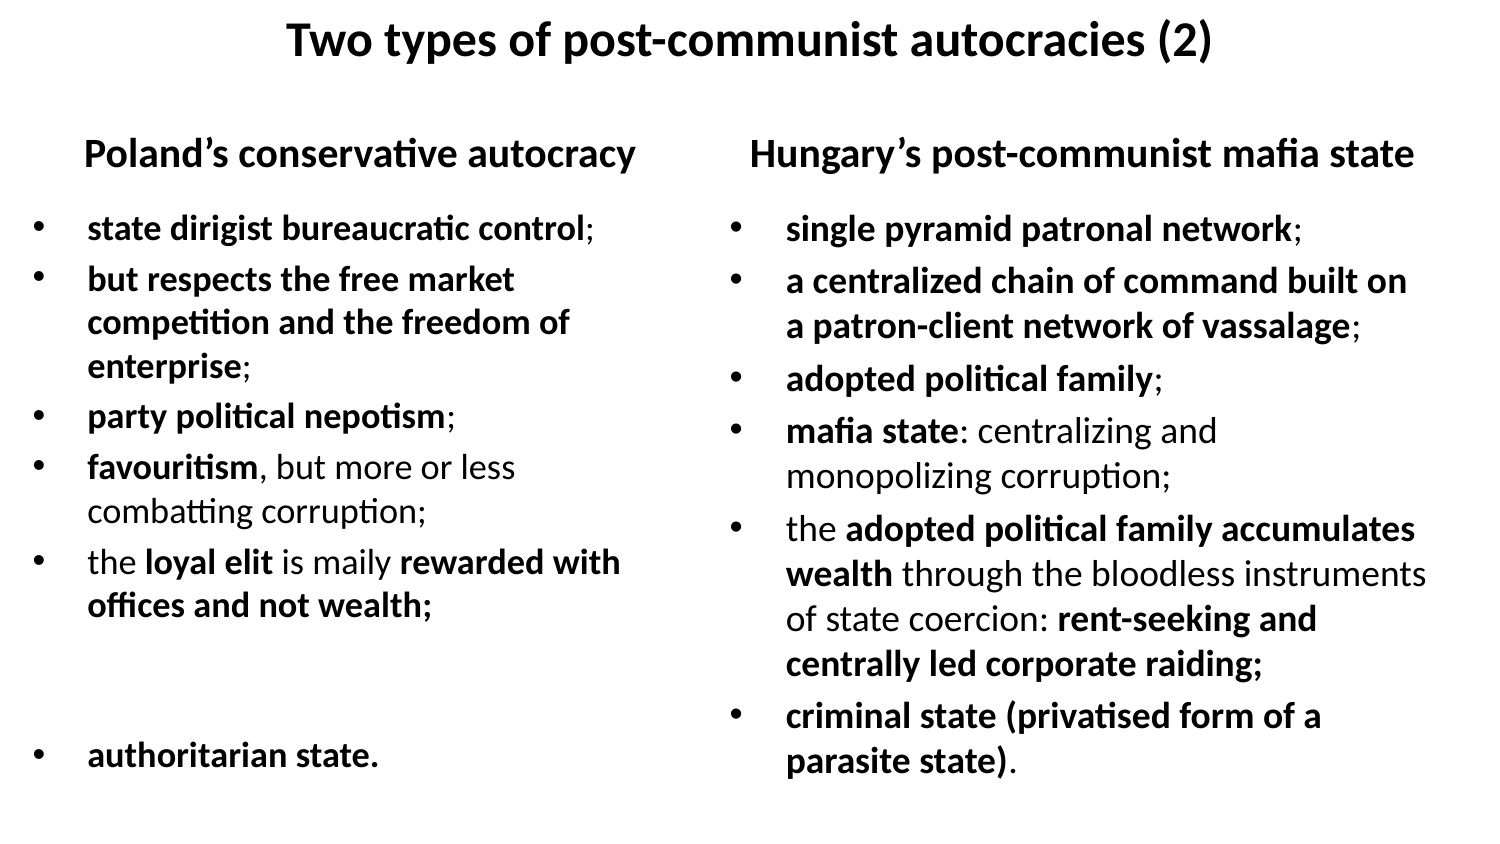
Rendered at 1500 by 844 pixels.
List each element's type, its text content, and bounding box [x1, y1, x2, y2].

list state dirigist bureaucratic control; but respects the free market competition and the freedom of enterprise; party political nepotism; favouritism, but more or less combatting corruption; the loyal elit is maily rewarded with offices and not wealth; authoritarian state. [17, 196, 681, 789]
list single pyramid patronal network; a centralized chain of command built on a patron-client network of vassalage; adopted political family; mafia state: centralizing and monopolizing corruption; the adopted political family accumulates wealth through the bloodless instruments of state coercion: rent-seeking and centrally led corporate raiding; criminal state (privatised form of a parasite state). [714, 196, 1447, 844]
title Two types of post-communist autocracies (2) Poland’s conservative autocracy Hungary’s post-communist mafia state [17, 20, 1483, 162]
